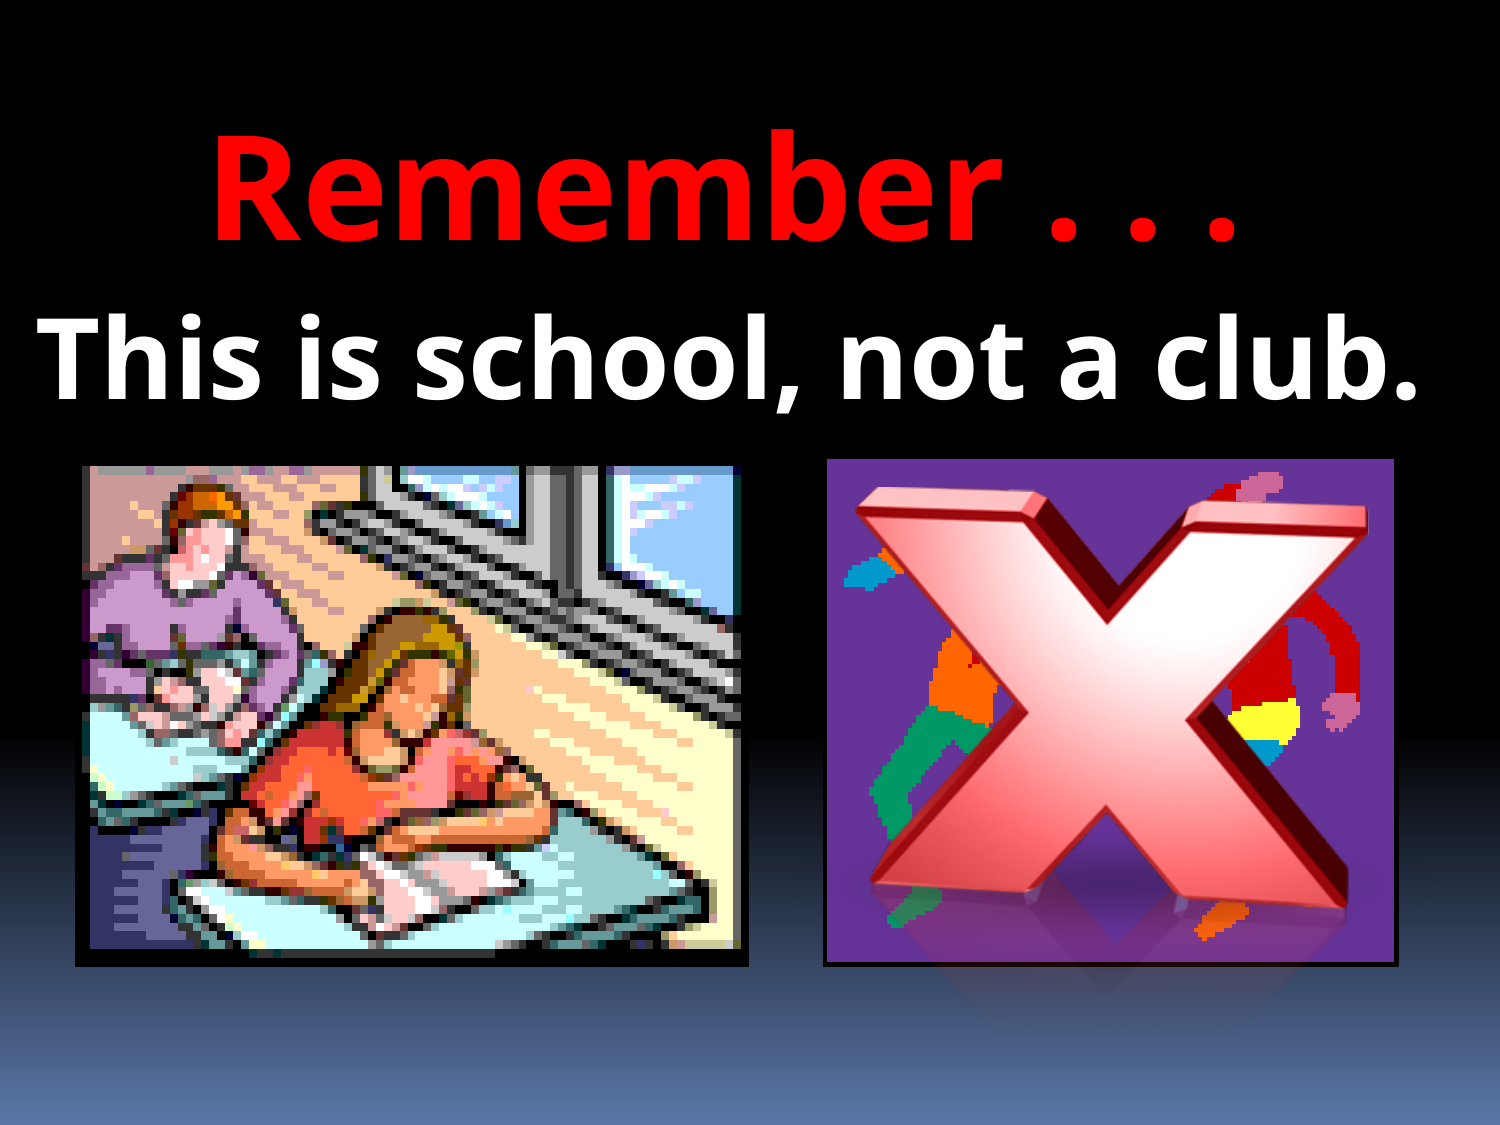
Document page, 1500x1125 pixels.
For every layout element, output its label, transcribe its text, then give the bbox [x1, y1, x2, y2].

text_box This is school, not a club. [20, 212, 1500, 430]
text_box Remember . . . [0, 0, 1450, 278]
picture [74, 449, 750, 967]
picture [823, 454, 1400, 480]
picture [785, 486, 1437, 1039]
